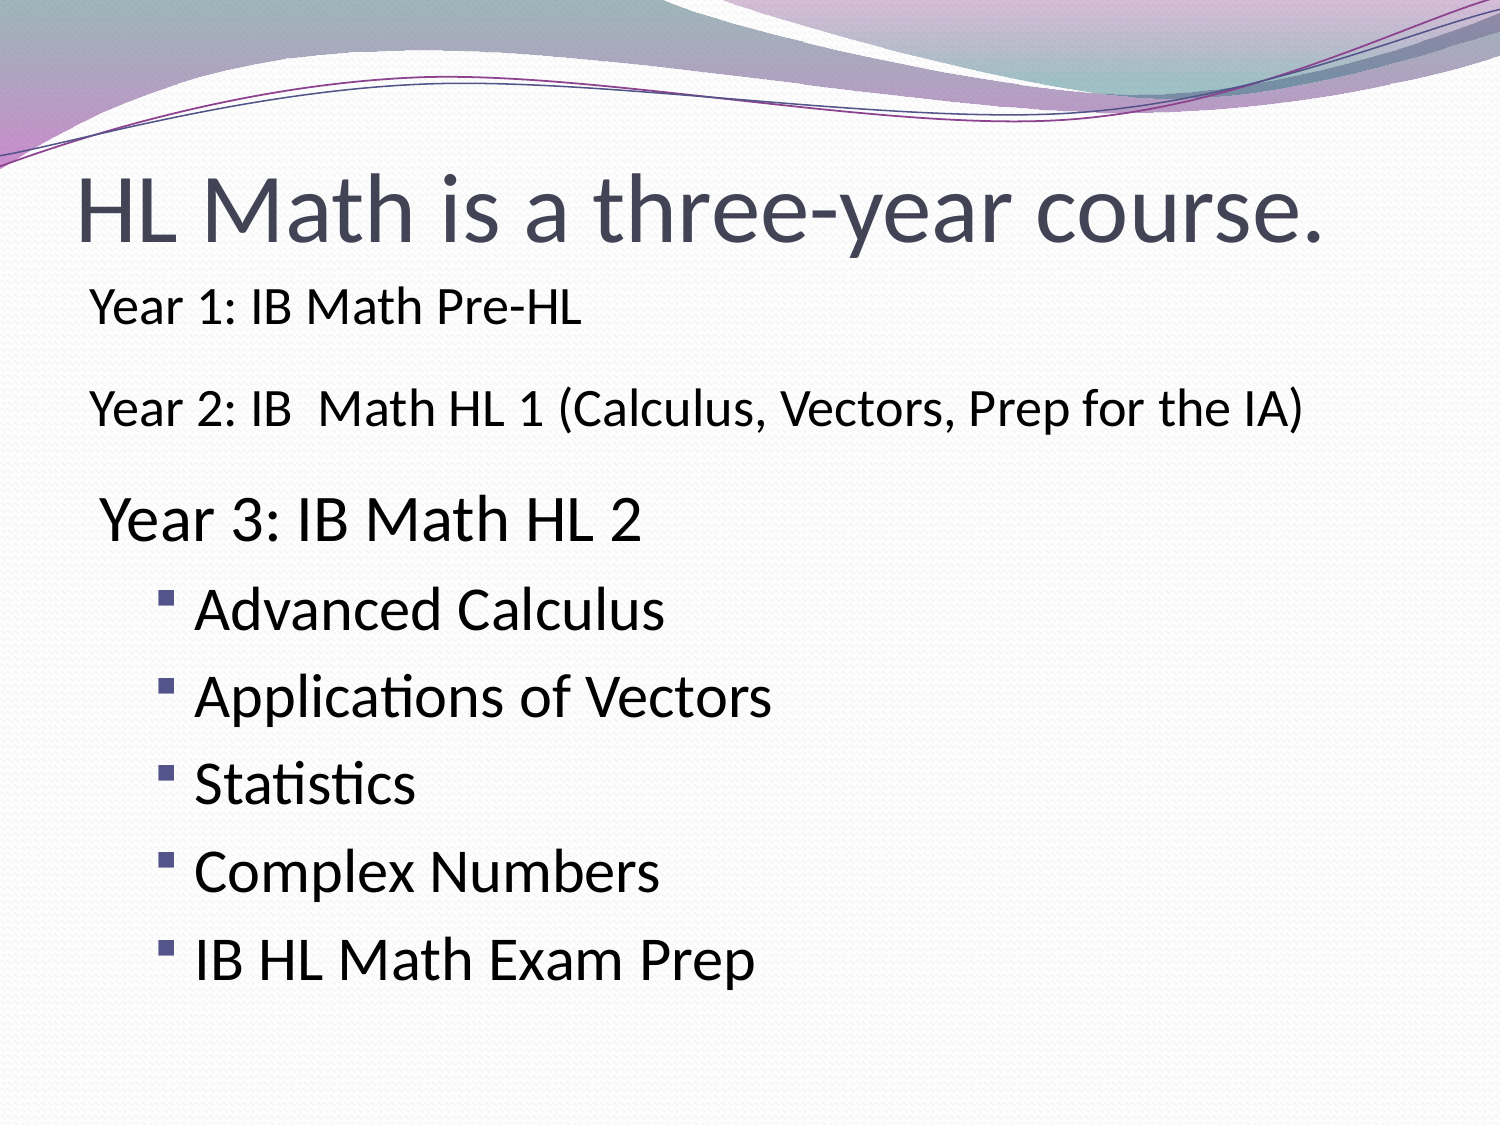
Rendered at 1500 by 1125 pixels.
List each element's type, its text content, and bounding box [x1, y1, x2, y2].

list Year 1: IB Math Pre-HL Year 2: IB Math HL 1 (Calculus, Vectors, Prep for the IA) Year 3: IB Math HL 2 Advanced Calculus Applications of Vectors Statistics Complex Numbers IB HL Math Exam Prep [75, 262, 1425, 1038]
title HL Math is a three-year course. [75, 134, 1425, 262]
